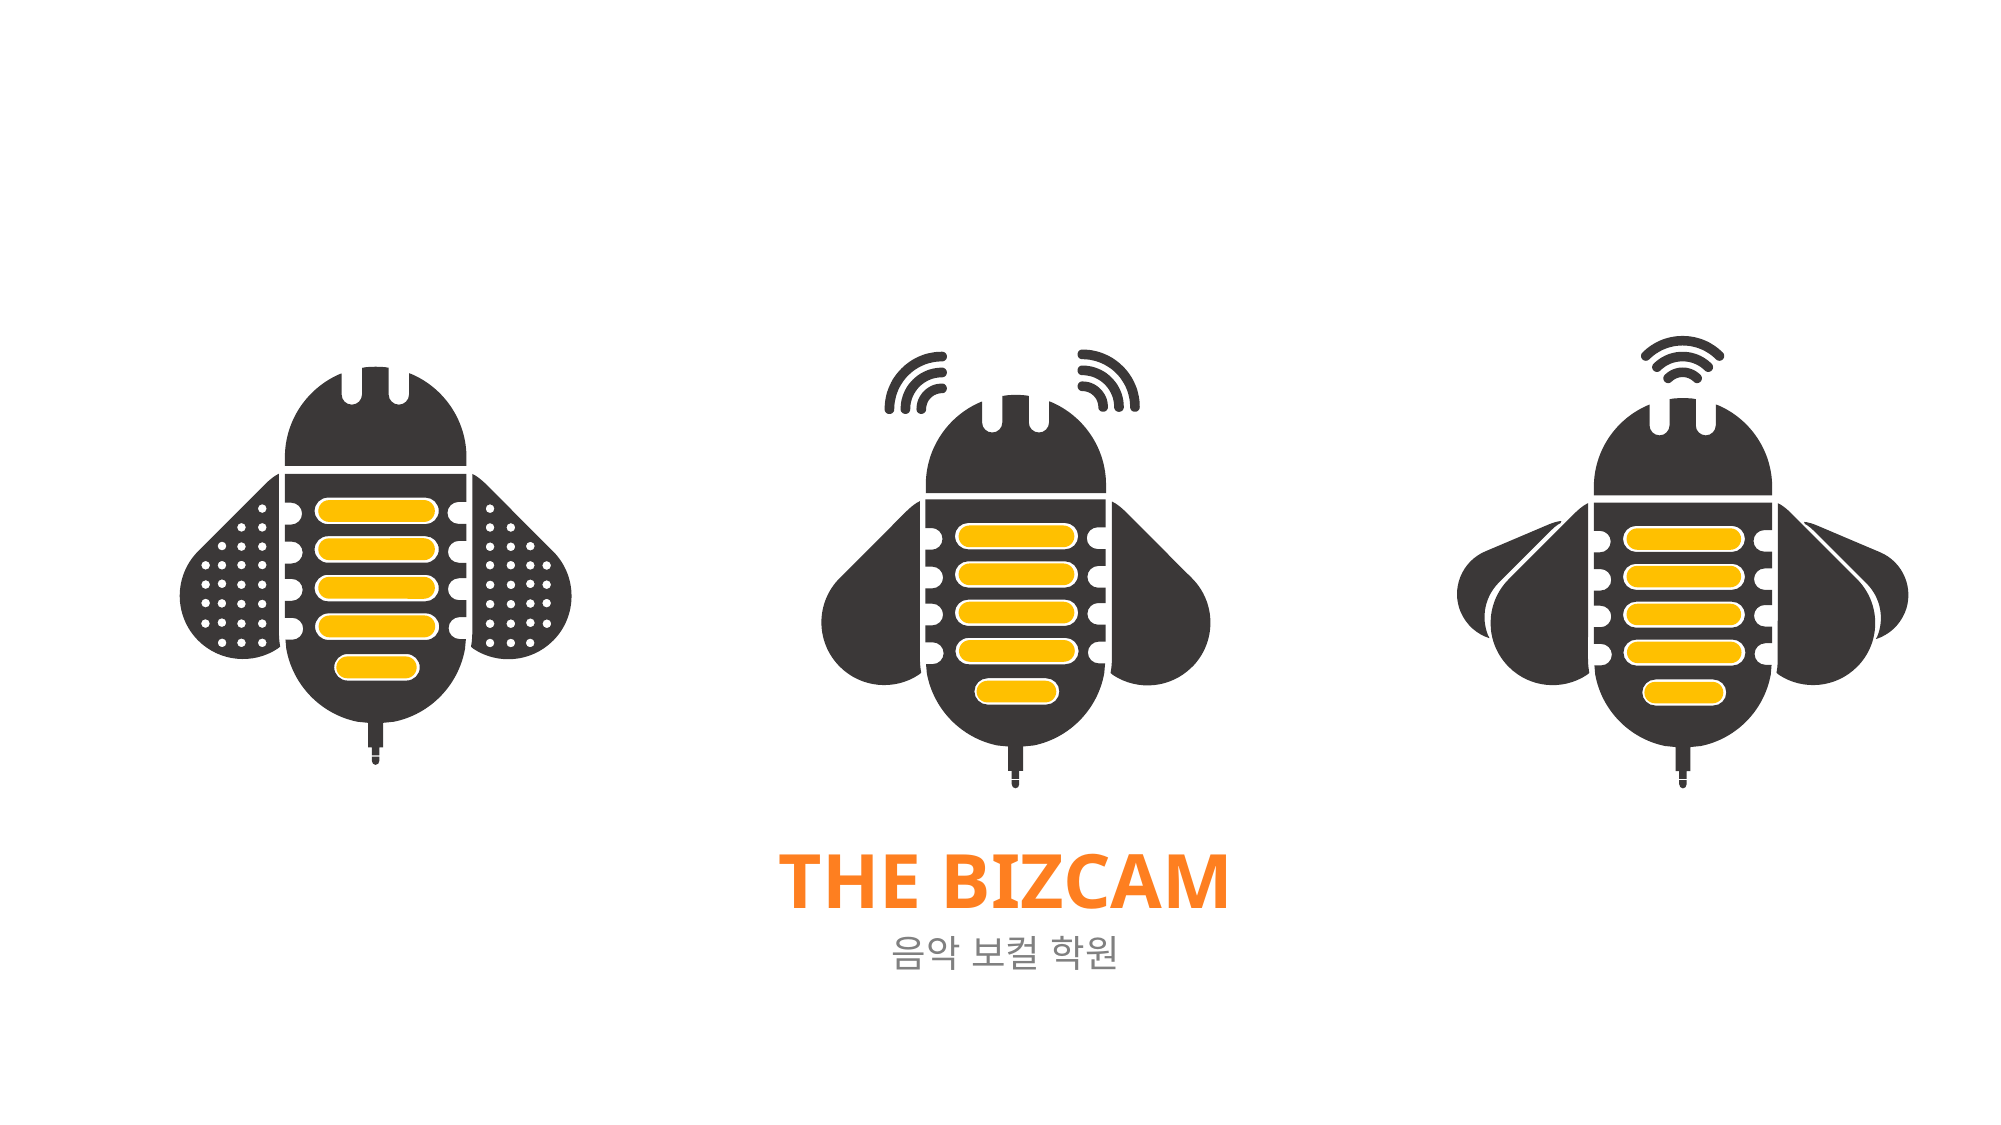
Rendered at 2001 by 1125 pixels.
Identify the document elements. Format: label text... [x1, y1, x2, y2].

text_box [1625, 564, 1743, 589]
text_box [283, 365, 468, 467]
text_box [958, 525, 1075, 703]
text_box [1641, 335, 1725, 361]
text_box [1625, 602, 1743, 627]
text_box [469, 472, 573, 661]
text_box [1592, 397, 1774, 497]
text_box [1109, 499, 1212, 687]
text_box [876, 361, 961, 410]
text_box [1775, 501, 1877, 687]
text_box THE BIZCAM [677, 825, 1336, 931]
text_box [924, 498, 1107, 790]
text_box [1802, 520, 1910, 641]
text_box [1592, 501, 1774, 790]
text_box [1455, 519, 1563, 640]
text_box 음악 보컬 학원 [876, 922, 1135, 983]
text_box [924, 393, 1108, 495]
text_box [1652, 351, 1714, 372]
text_box [1663, 367, 1702, 384]
text_box [820, 499, 923, 687]
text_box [1064, 359, 1149, 407]
text_box [1489, 501, 1591, 687]
text_box [1625, 527, 1743, 551]
text_box [1643, 680, 1725, 705]
text_box [283, 472, 468, 767]
text_box [1625, 640, 1743, 665]
text_box [178, 472, 282, 661]
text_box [318, 499, 436, 679]
